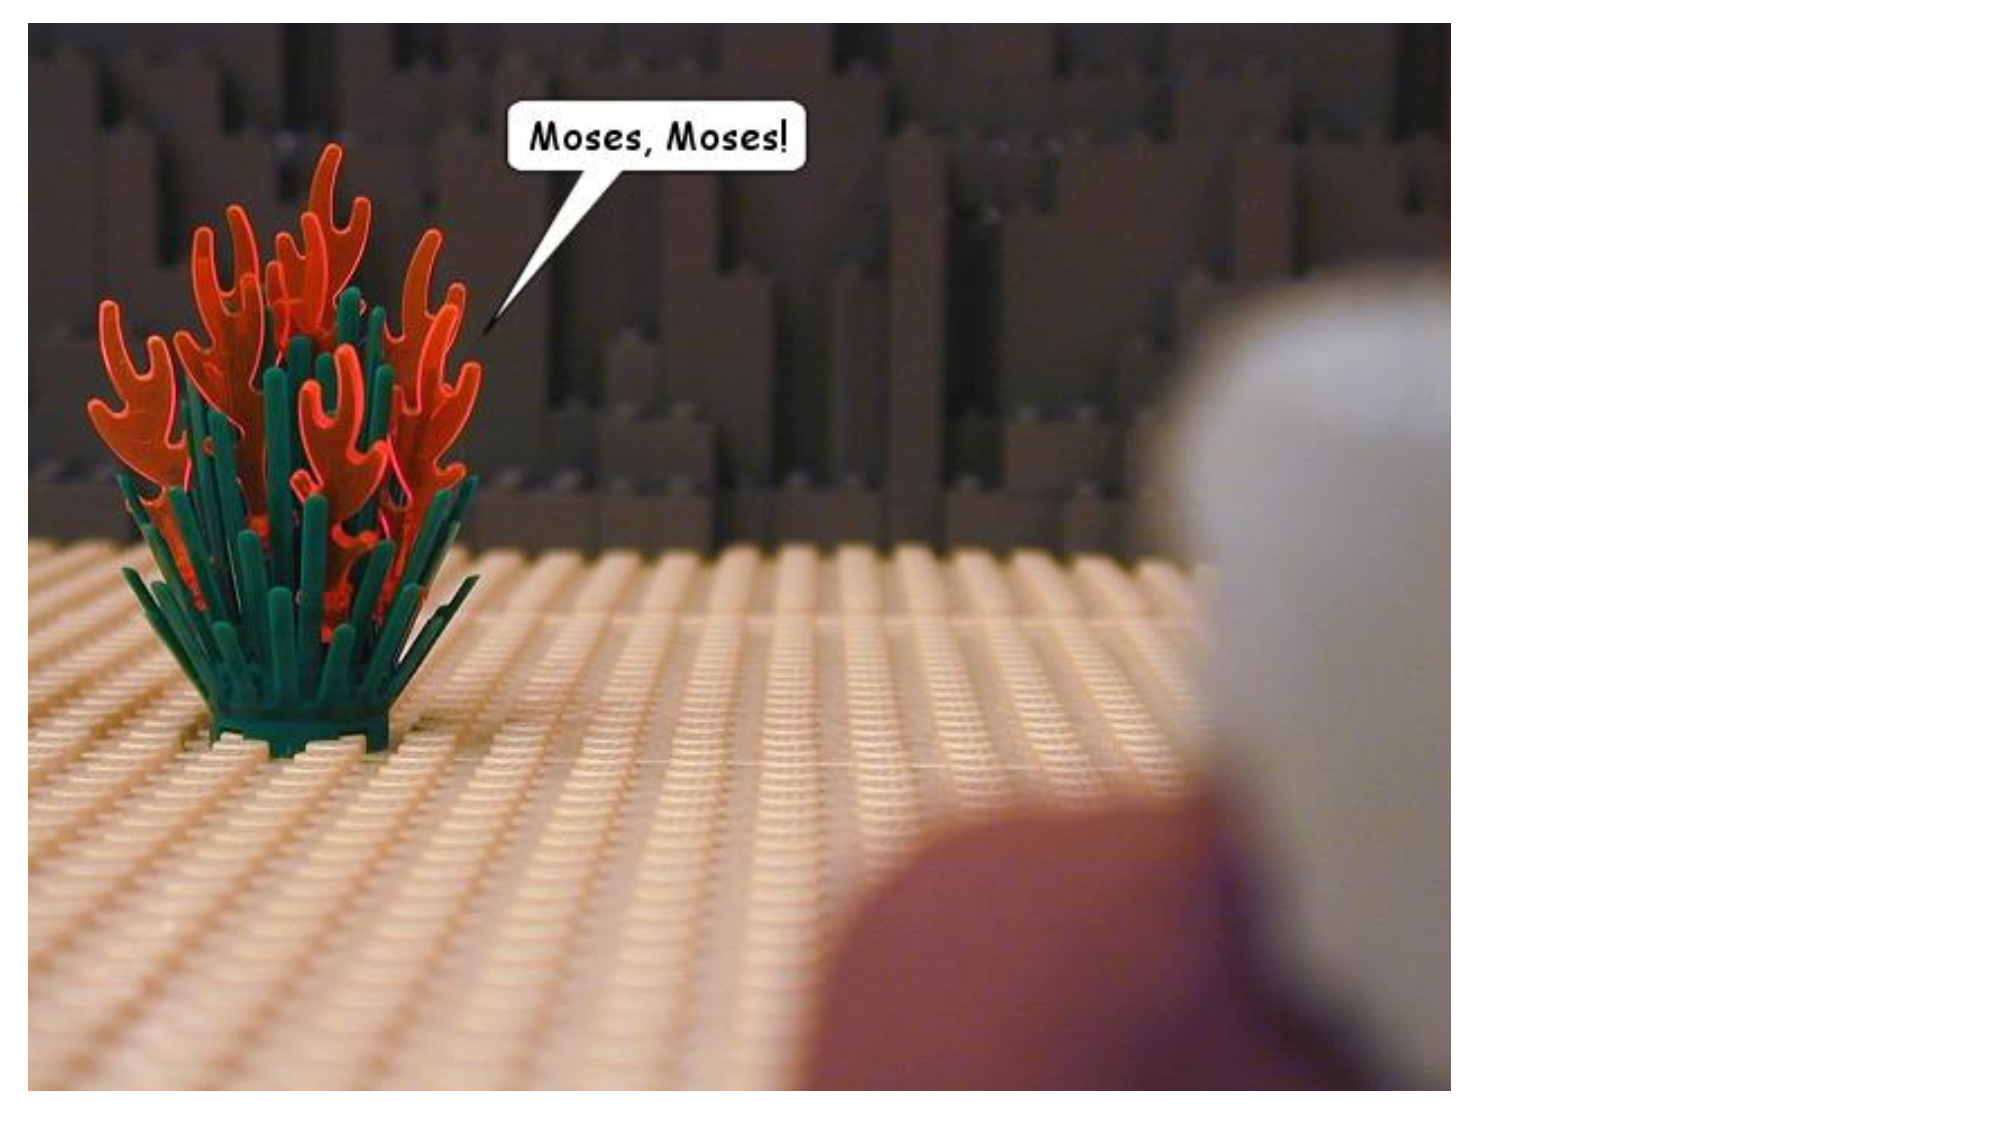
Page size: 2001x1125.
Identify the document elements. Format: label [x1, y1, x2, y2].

picture [28, 23, 1451, 1091]
